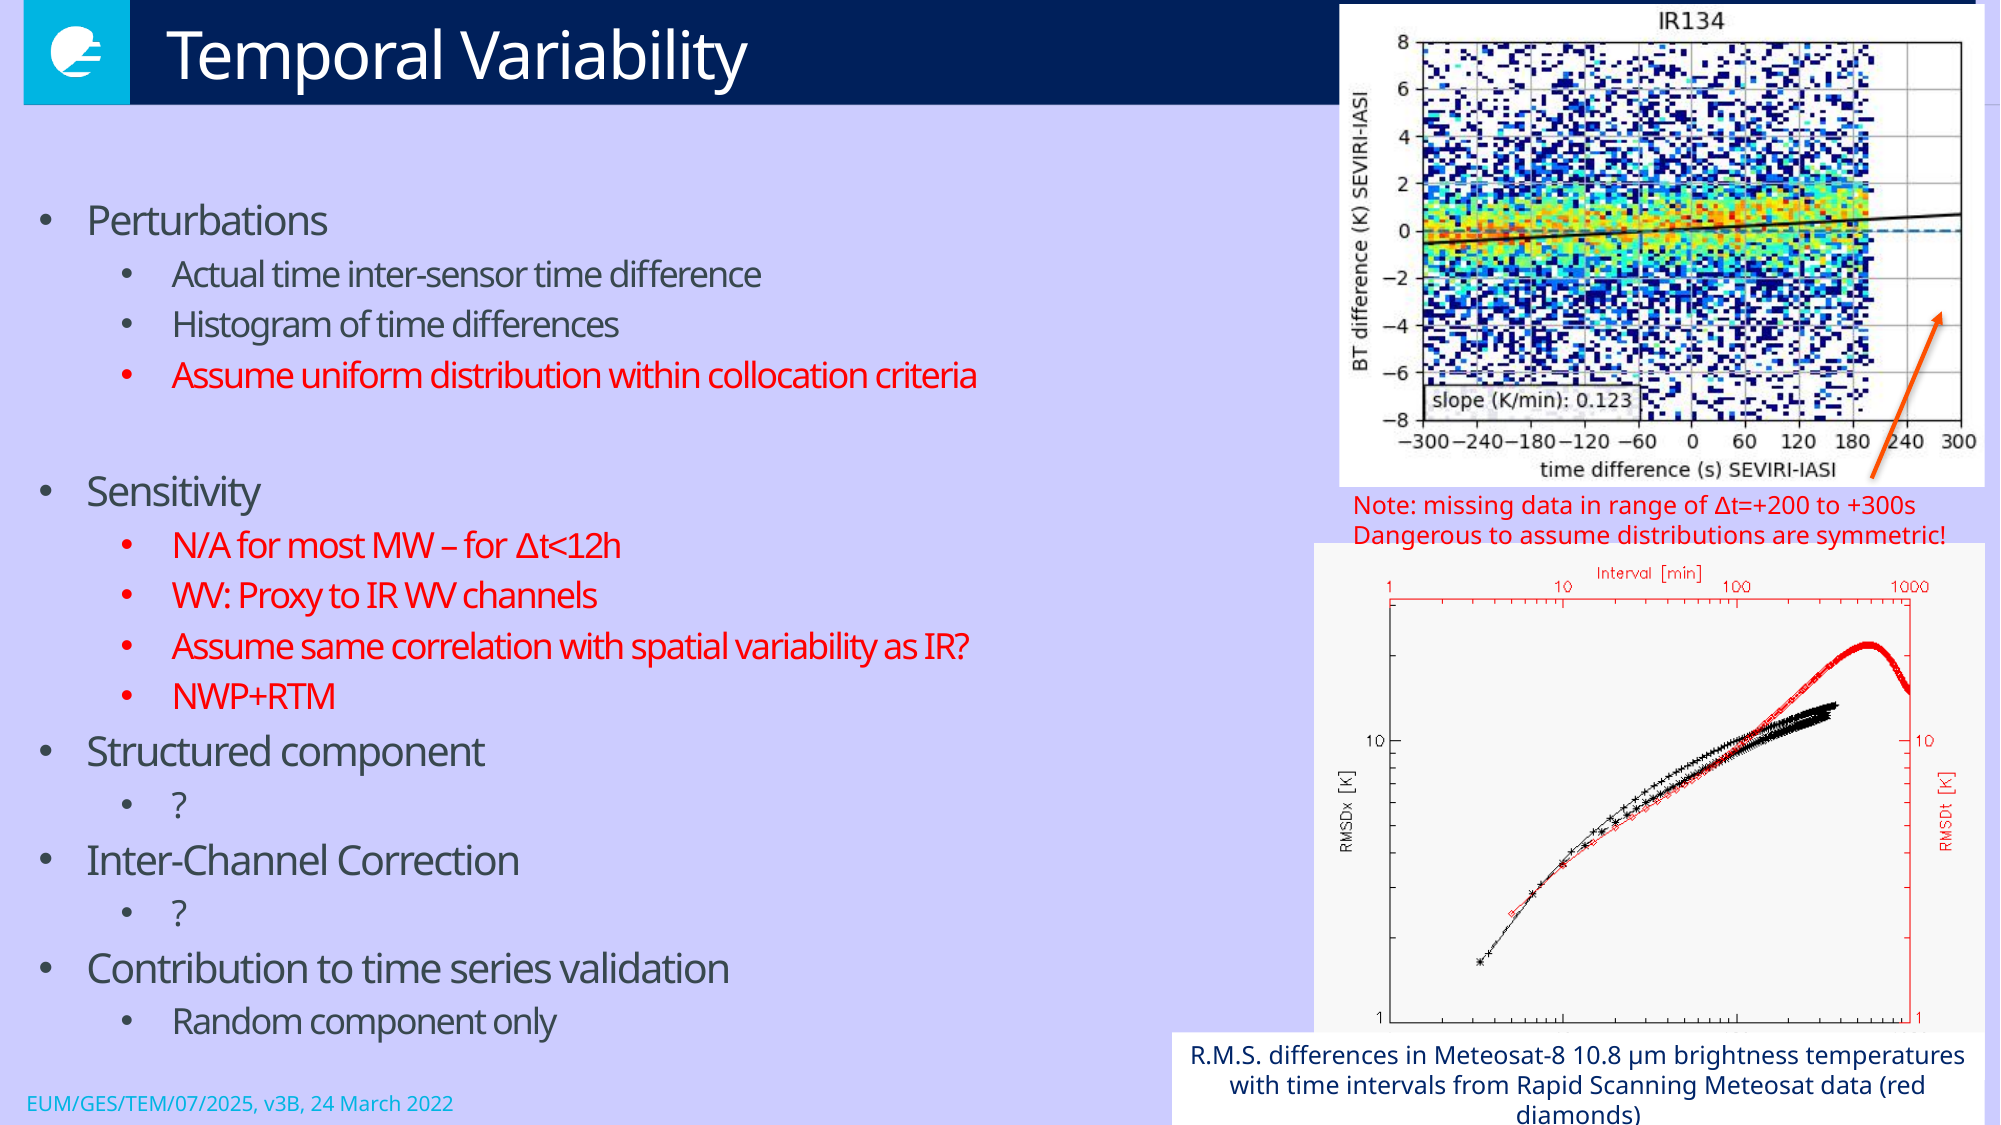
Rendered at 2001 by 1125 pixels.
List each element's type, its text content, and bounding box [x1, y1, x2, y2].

picture [51, 27, 100, 72]
text_box Note: missing data in range of Δt=+200 to +300s Dangerous to assume distributions are symmetric! [1345, 494, 1985, 543]
picture [64, 73, 88, 77]
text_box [1871, 311, 1943, 479]
picture [1314, 543, 1985, 1080]
list Perturbations Actual time inter-sensor time difference Histogram of time differences Assume uniform distribution within collocation criteria Sensitivity N/A for most MW – for Δt<12h WV: Proxy to IR WV channels Assume same correlation with spatial variability as IR? NWP+RTM Structured component ? Inter-Channel Correction ? Contribution to time series validation Random component only [23, 186, 1345, 1051]
picture [1339, 3, 1985, 487]
text_box R.M.S. differences in Meteosat-8 10.8 μm brightness temperatures with time intervals from Rapid Scanning Meteosat data (red diamonds) [1172, 1032, 1985, 1125]
title Temporal Variability [129, 0, 2000, 106]
